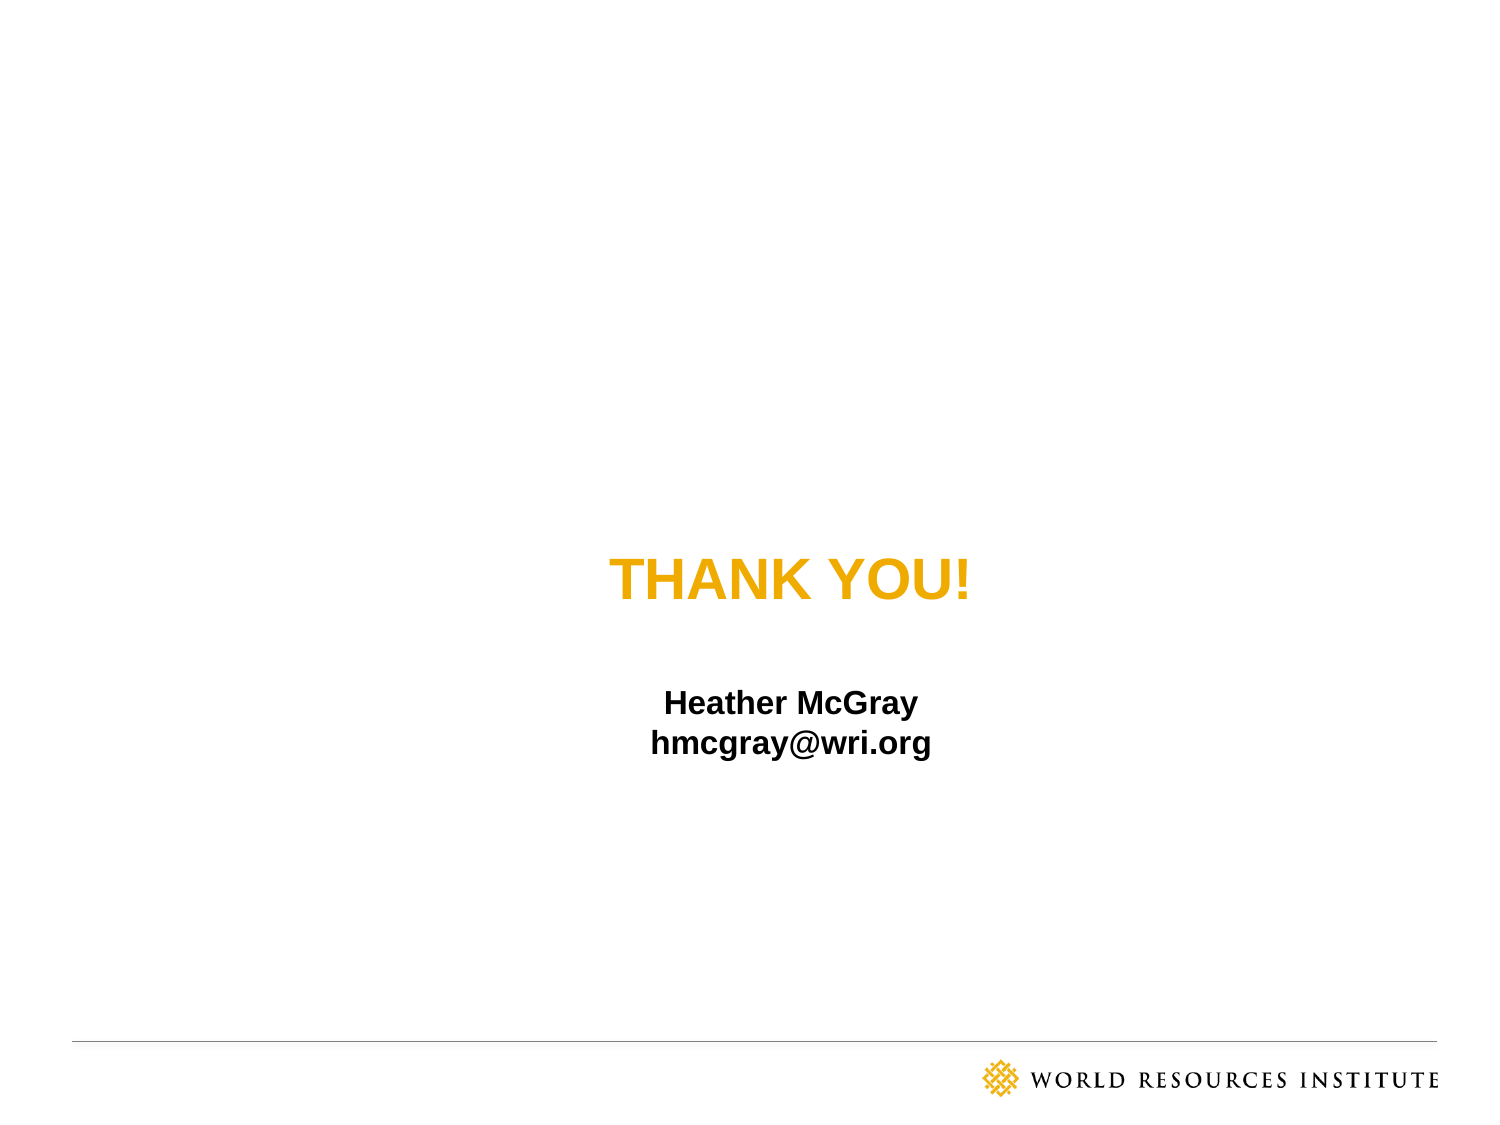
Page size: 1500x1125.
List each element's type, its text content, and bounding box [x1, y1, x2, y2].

title Thank you! Heather McGray hmcgray@wri.org [116, 534, 1467, 953]
picture [982, 1059, 1438, 1097]
